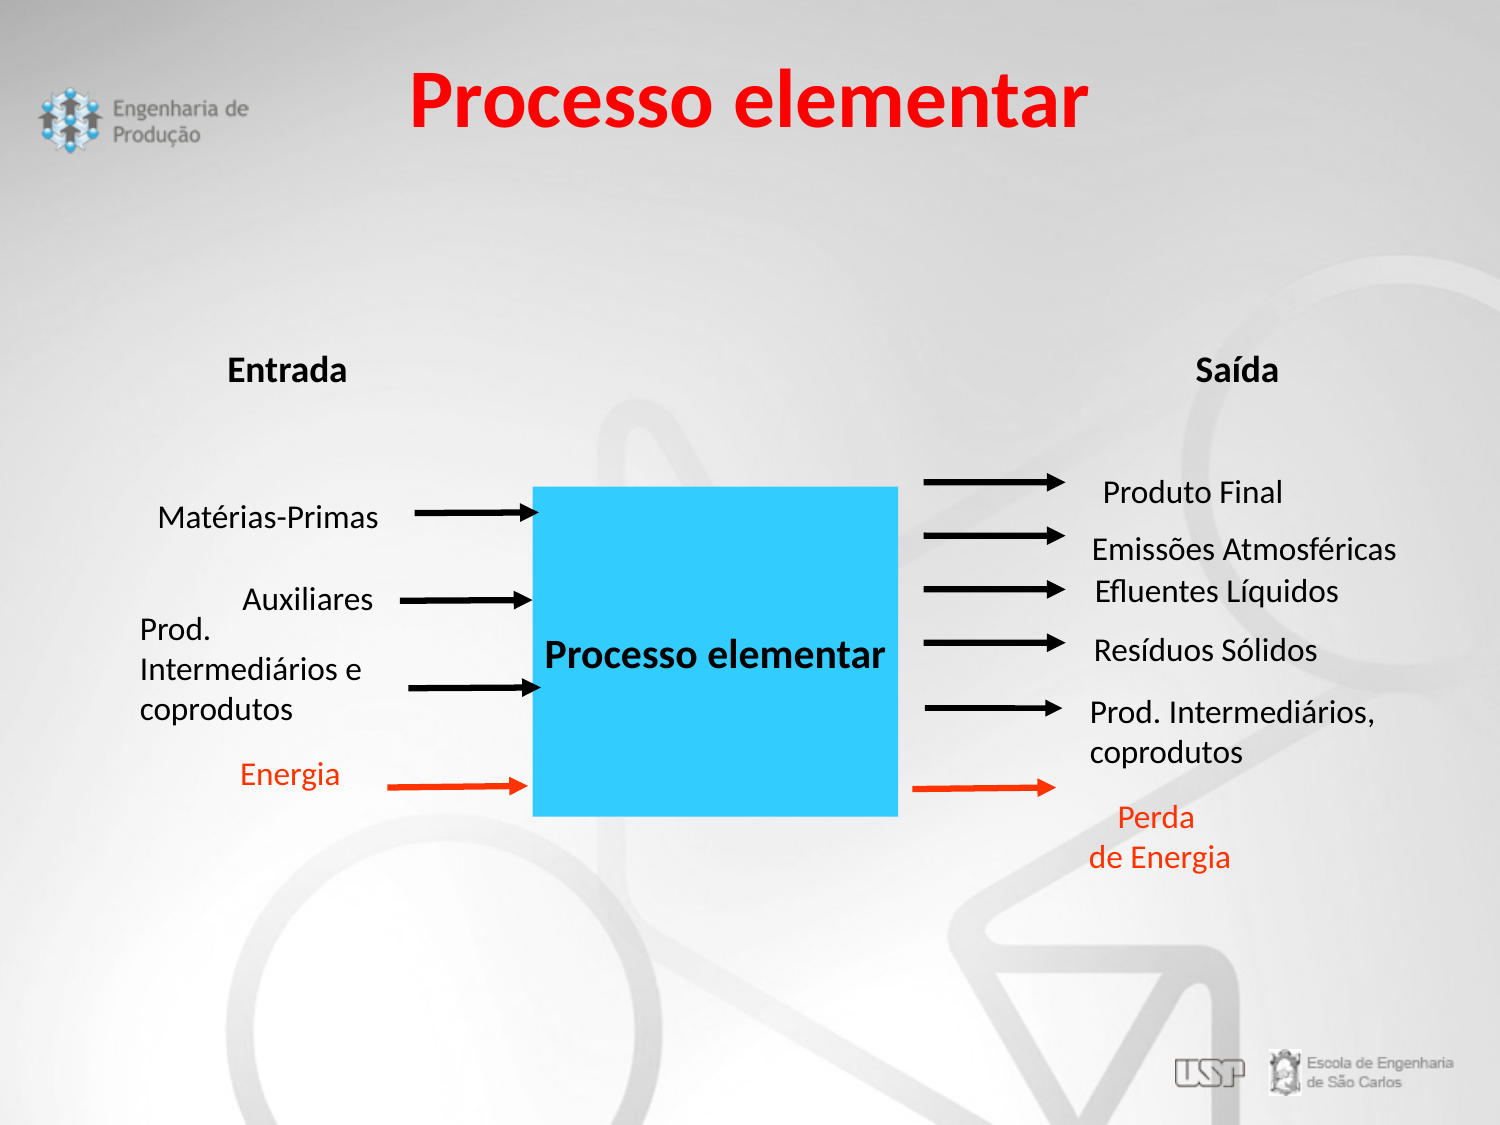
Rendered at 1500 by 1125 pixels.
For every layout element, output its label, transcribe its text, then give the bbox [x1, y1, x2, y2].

text_box [923, 476, 1066, 489]
text_box [387, 779, 529, 793]
text_box [923, 636, 1066, 649]
text_box Entrada [112, 337, 463, 398]
text_box Matérias-Primas [125, 487, 411, 543]
text_box [924, 701, 1063, 715]
text_box Processo elementar [0, 0, 1500, 188]
text_box Prod. Intermediários e coprodutos [124, 599, 425, 735]
text_box [399, 593, 533, 607]
text_box Energia [225, 744, 356, 800]
text_box [425, 681, 541, 694]
text_box Auxiliares [191, 570, 425, 599]
text_box [923, 529, 1066, 542]
text_box Saída [1062, 337, 1413, 398]
text_box Perda de Energia [1074, 787, 1247, 882]
text_box Efluentes Líquidos [1080, 561, 1355, 617]
text_box Produto Final [1088, 462, 1299, 518]
text_box Emissões Atmosféricas [1077, 519, 1413, 575]
text_box Processo elementar [532, 486, 899, 817]
text_box Resíduos Sólidos [1079, 621, 1333, 676]
text_box [414, 506, 539, 519]
text_box [912, 781, 1057, 794]
picture [0, 188, 1500, 1125]
text_box Prod. Intermediários, coprodutos [1074, 683, 1500, 778]
text_box [923, 583, 1066, 596]
